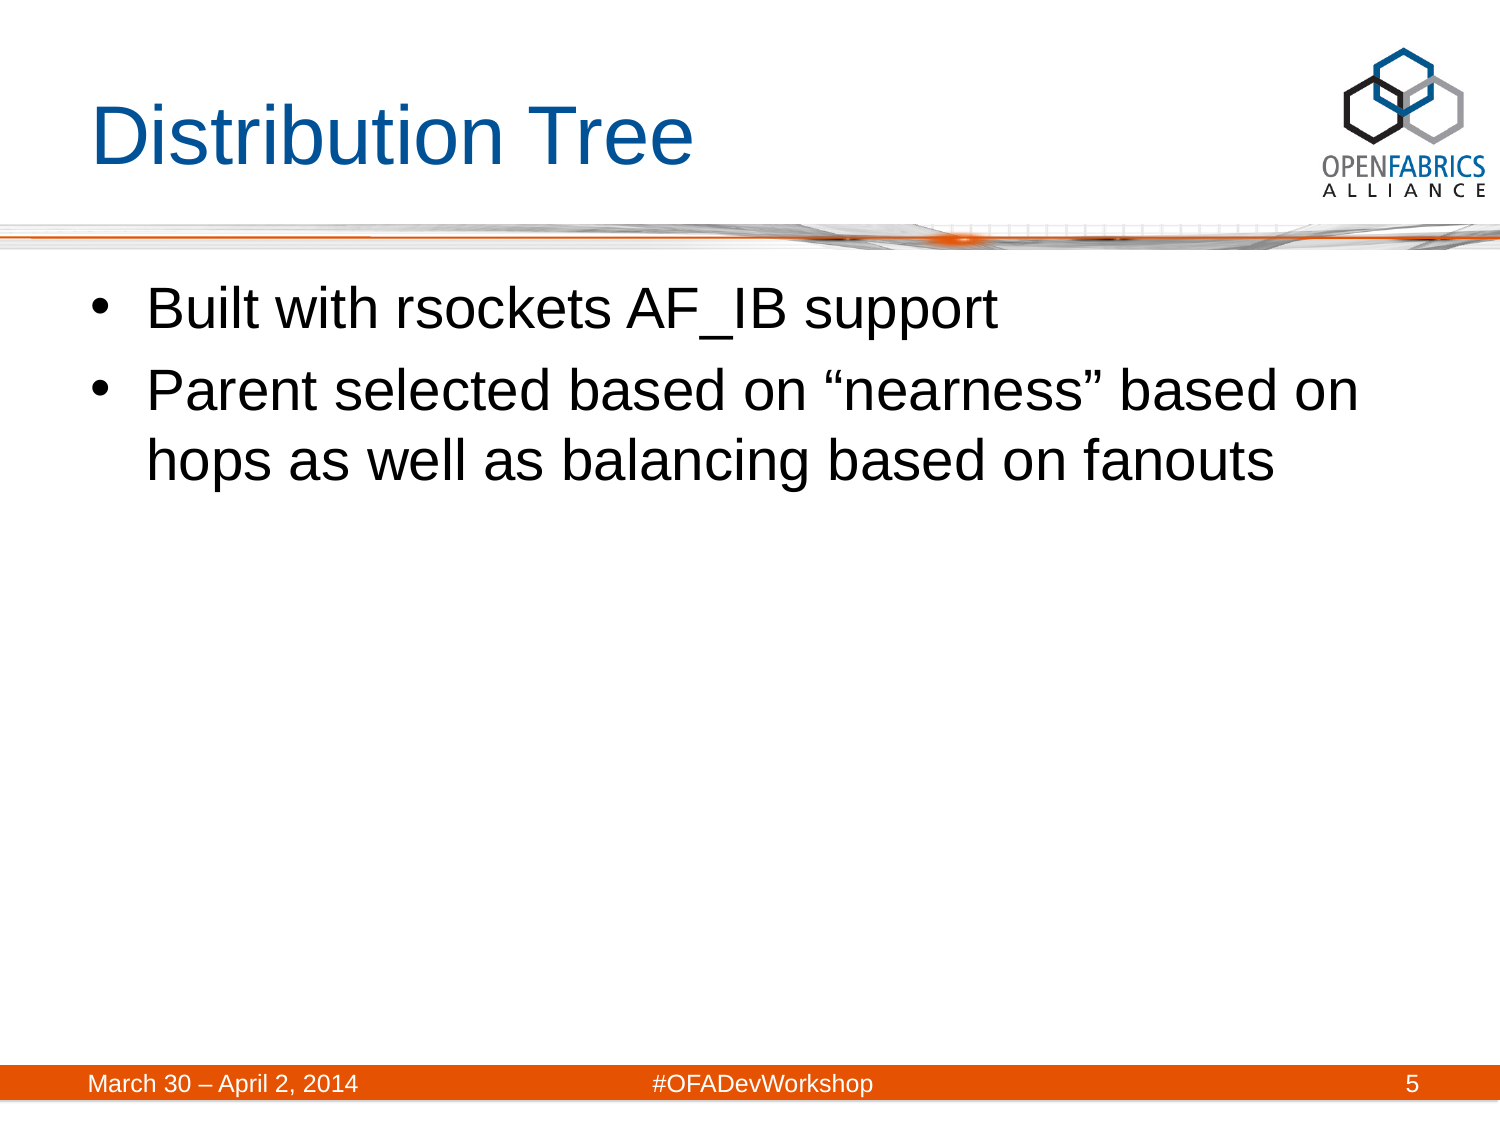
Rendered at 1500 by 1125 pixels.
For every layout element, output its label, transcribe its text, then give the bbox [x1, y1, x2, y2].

picture [0, 224, 1500, 236]
list Built with rsockets AF_IB support Parent selected based on “nearness” based on hops as well as balancing based on fanouts [75, 262, 1425, 1025]
title Distribution Tree [75, 37, 1300, 225]
picture [0, 239, 1500, 250]
footer March 30 – April 2, 2014 #OFADevWorkshop [72, 1065, 1256, 1100]
picture [1312, 37, 1494, 219]
slide_number 5 [1256, 1065, 1435, 1100]
